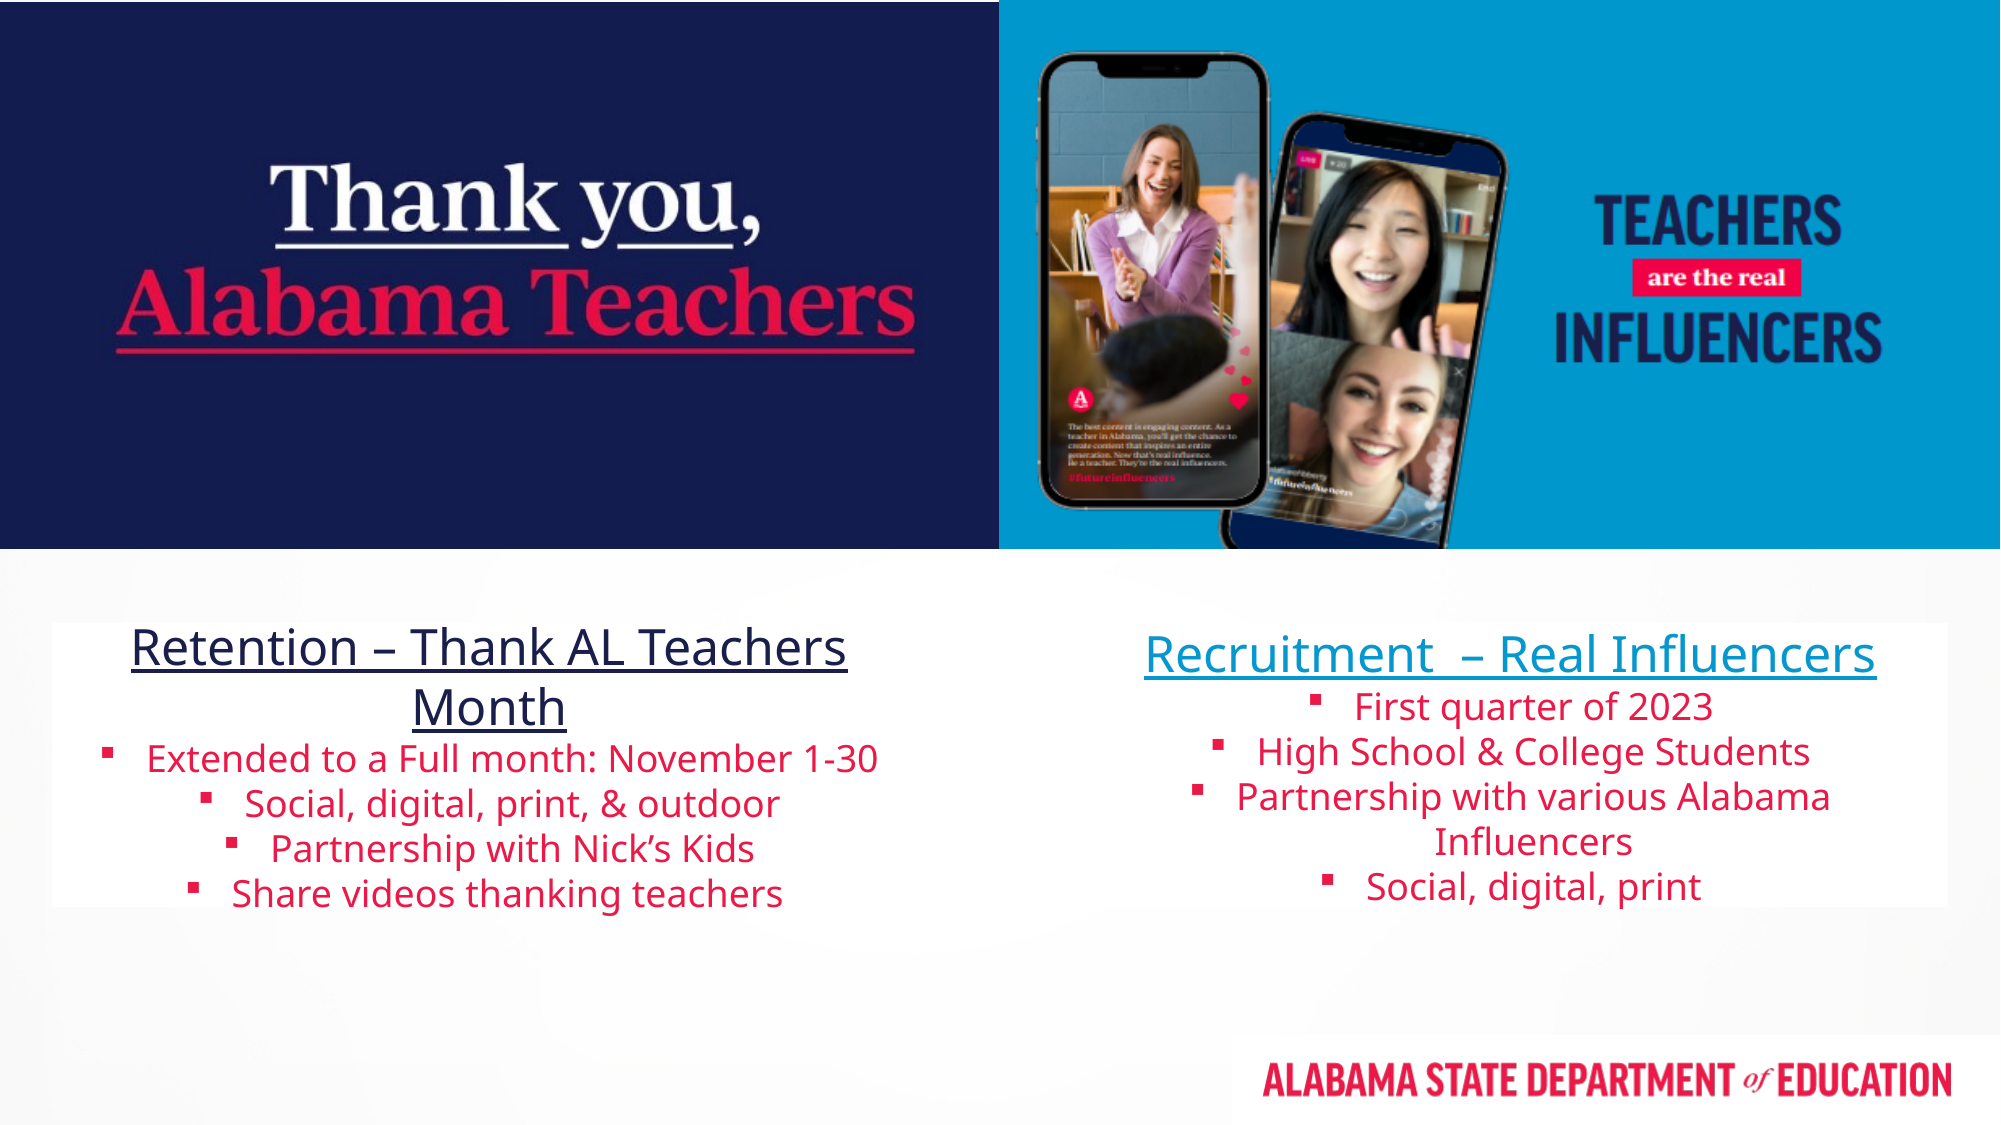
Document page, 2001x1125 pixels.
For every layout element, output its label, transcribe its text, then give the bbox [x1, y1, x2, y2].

picture [1754, 196, 1779, 244]
picture [1625, 196, 1650, 244]
picture [1609, 313, 1634, 361]
text_box Retention – Thank AL Teachers Month Extended to a Full month: November 1-30 Social, digital, print, & outdoor Partnership with Nick’s Kids Share videos thanking teachers [50, 620, 929, 909]
picture [1558, 313, 1565, 361]
picture [1825, 313, 1852, 361]
picture [1689, 195, 1713, 245]
picture [1639, 313, 1661, 361]
picture [1785, 196, 1812, 244]
picture [1574, 313, 1603, 361]
picture [1595, 196, 1622, 244]
picture [1700, 313, 1724, 361]
text_box Recruitment – Real Influencers First quarter of 2023 High School & College Students Partnership with various Alabama Influencers Social, digital, print [1071, 620, 1950, 909]
picture [1816, 195, 1841, 245]
picture [1730, 313, 1757, 361]
picture [1720, 196, 1747, 244]
picture [1856, 313, 1882, 362]
picture [1763, 313, 1789, 362]
picture [1665, 313, 1694, 362]
picture [1654, 196, 1685, 244]
picture [0, 0, 2001, 1125]
picture [1633, 259, 1801, 296]
picture [1796, 313, 1818, 361]
